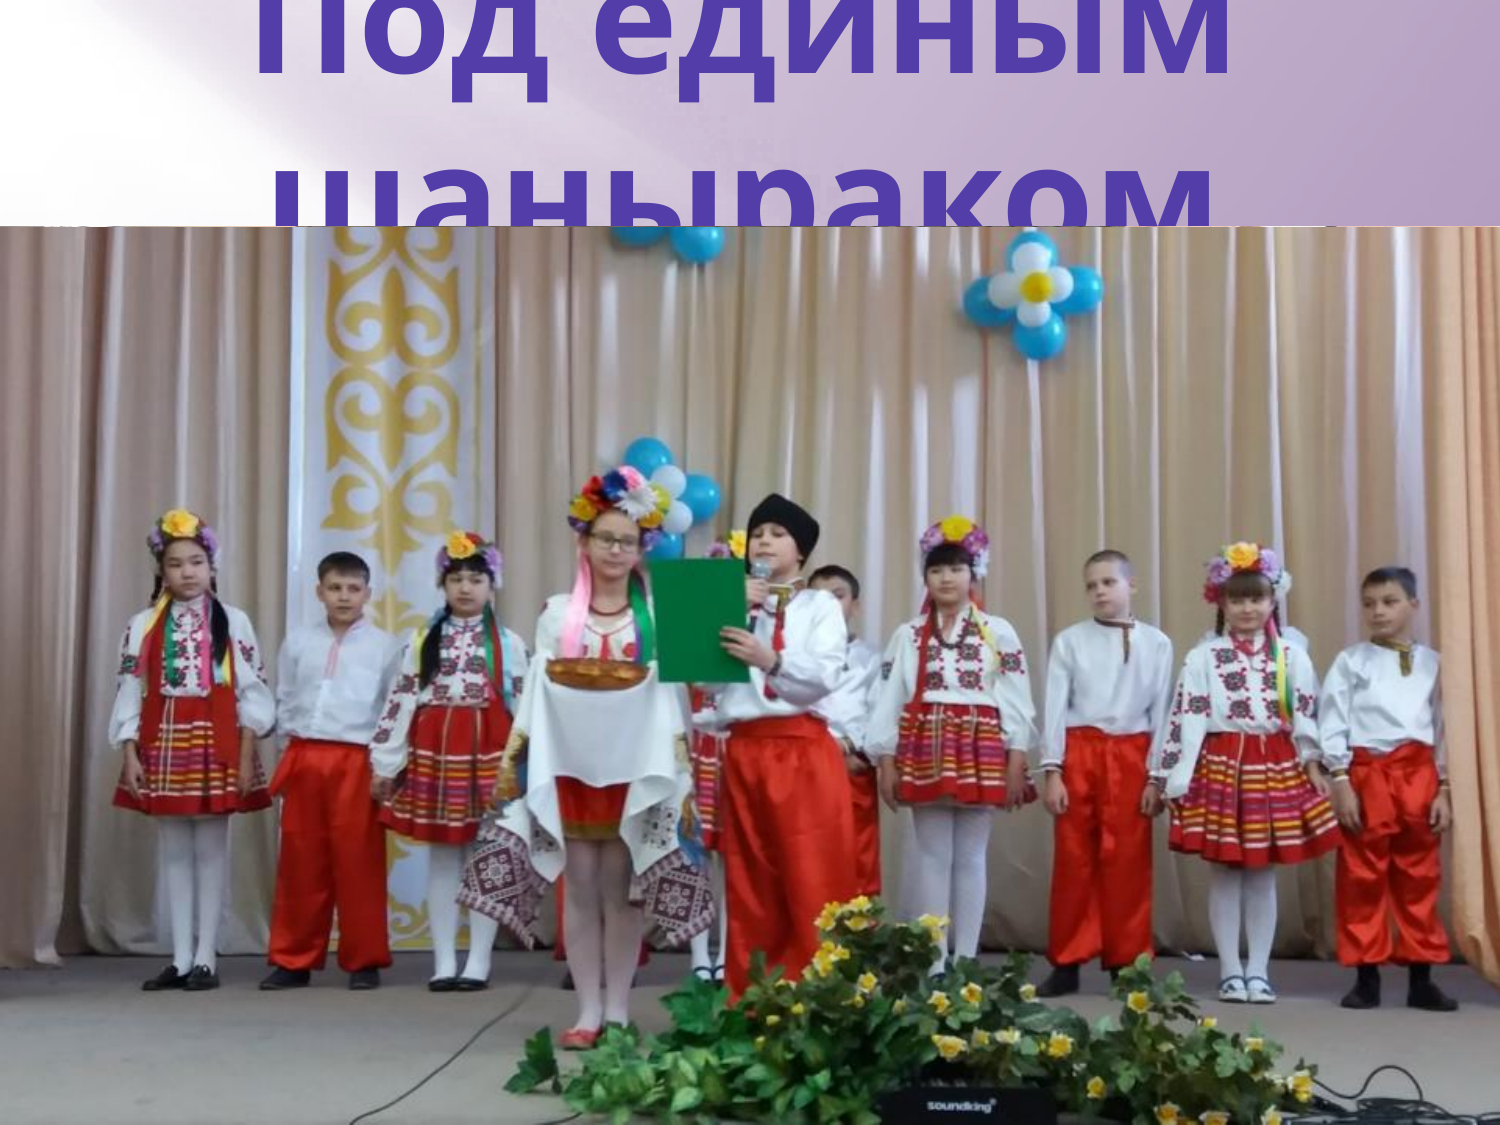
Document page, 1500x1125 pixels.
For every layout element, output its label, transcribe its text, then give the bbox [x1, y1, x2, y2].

title Под единым шаныраком [0, 0, 1500, 209]
picture [0, 226, 1500, 1125]
